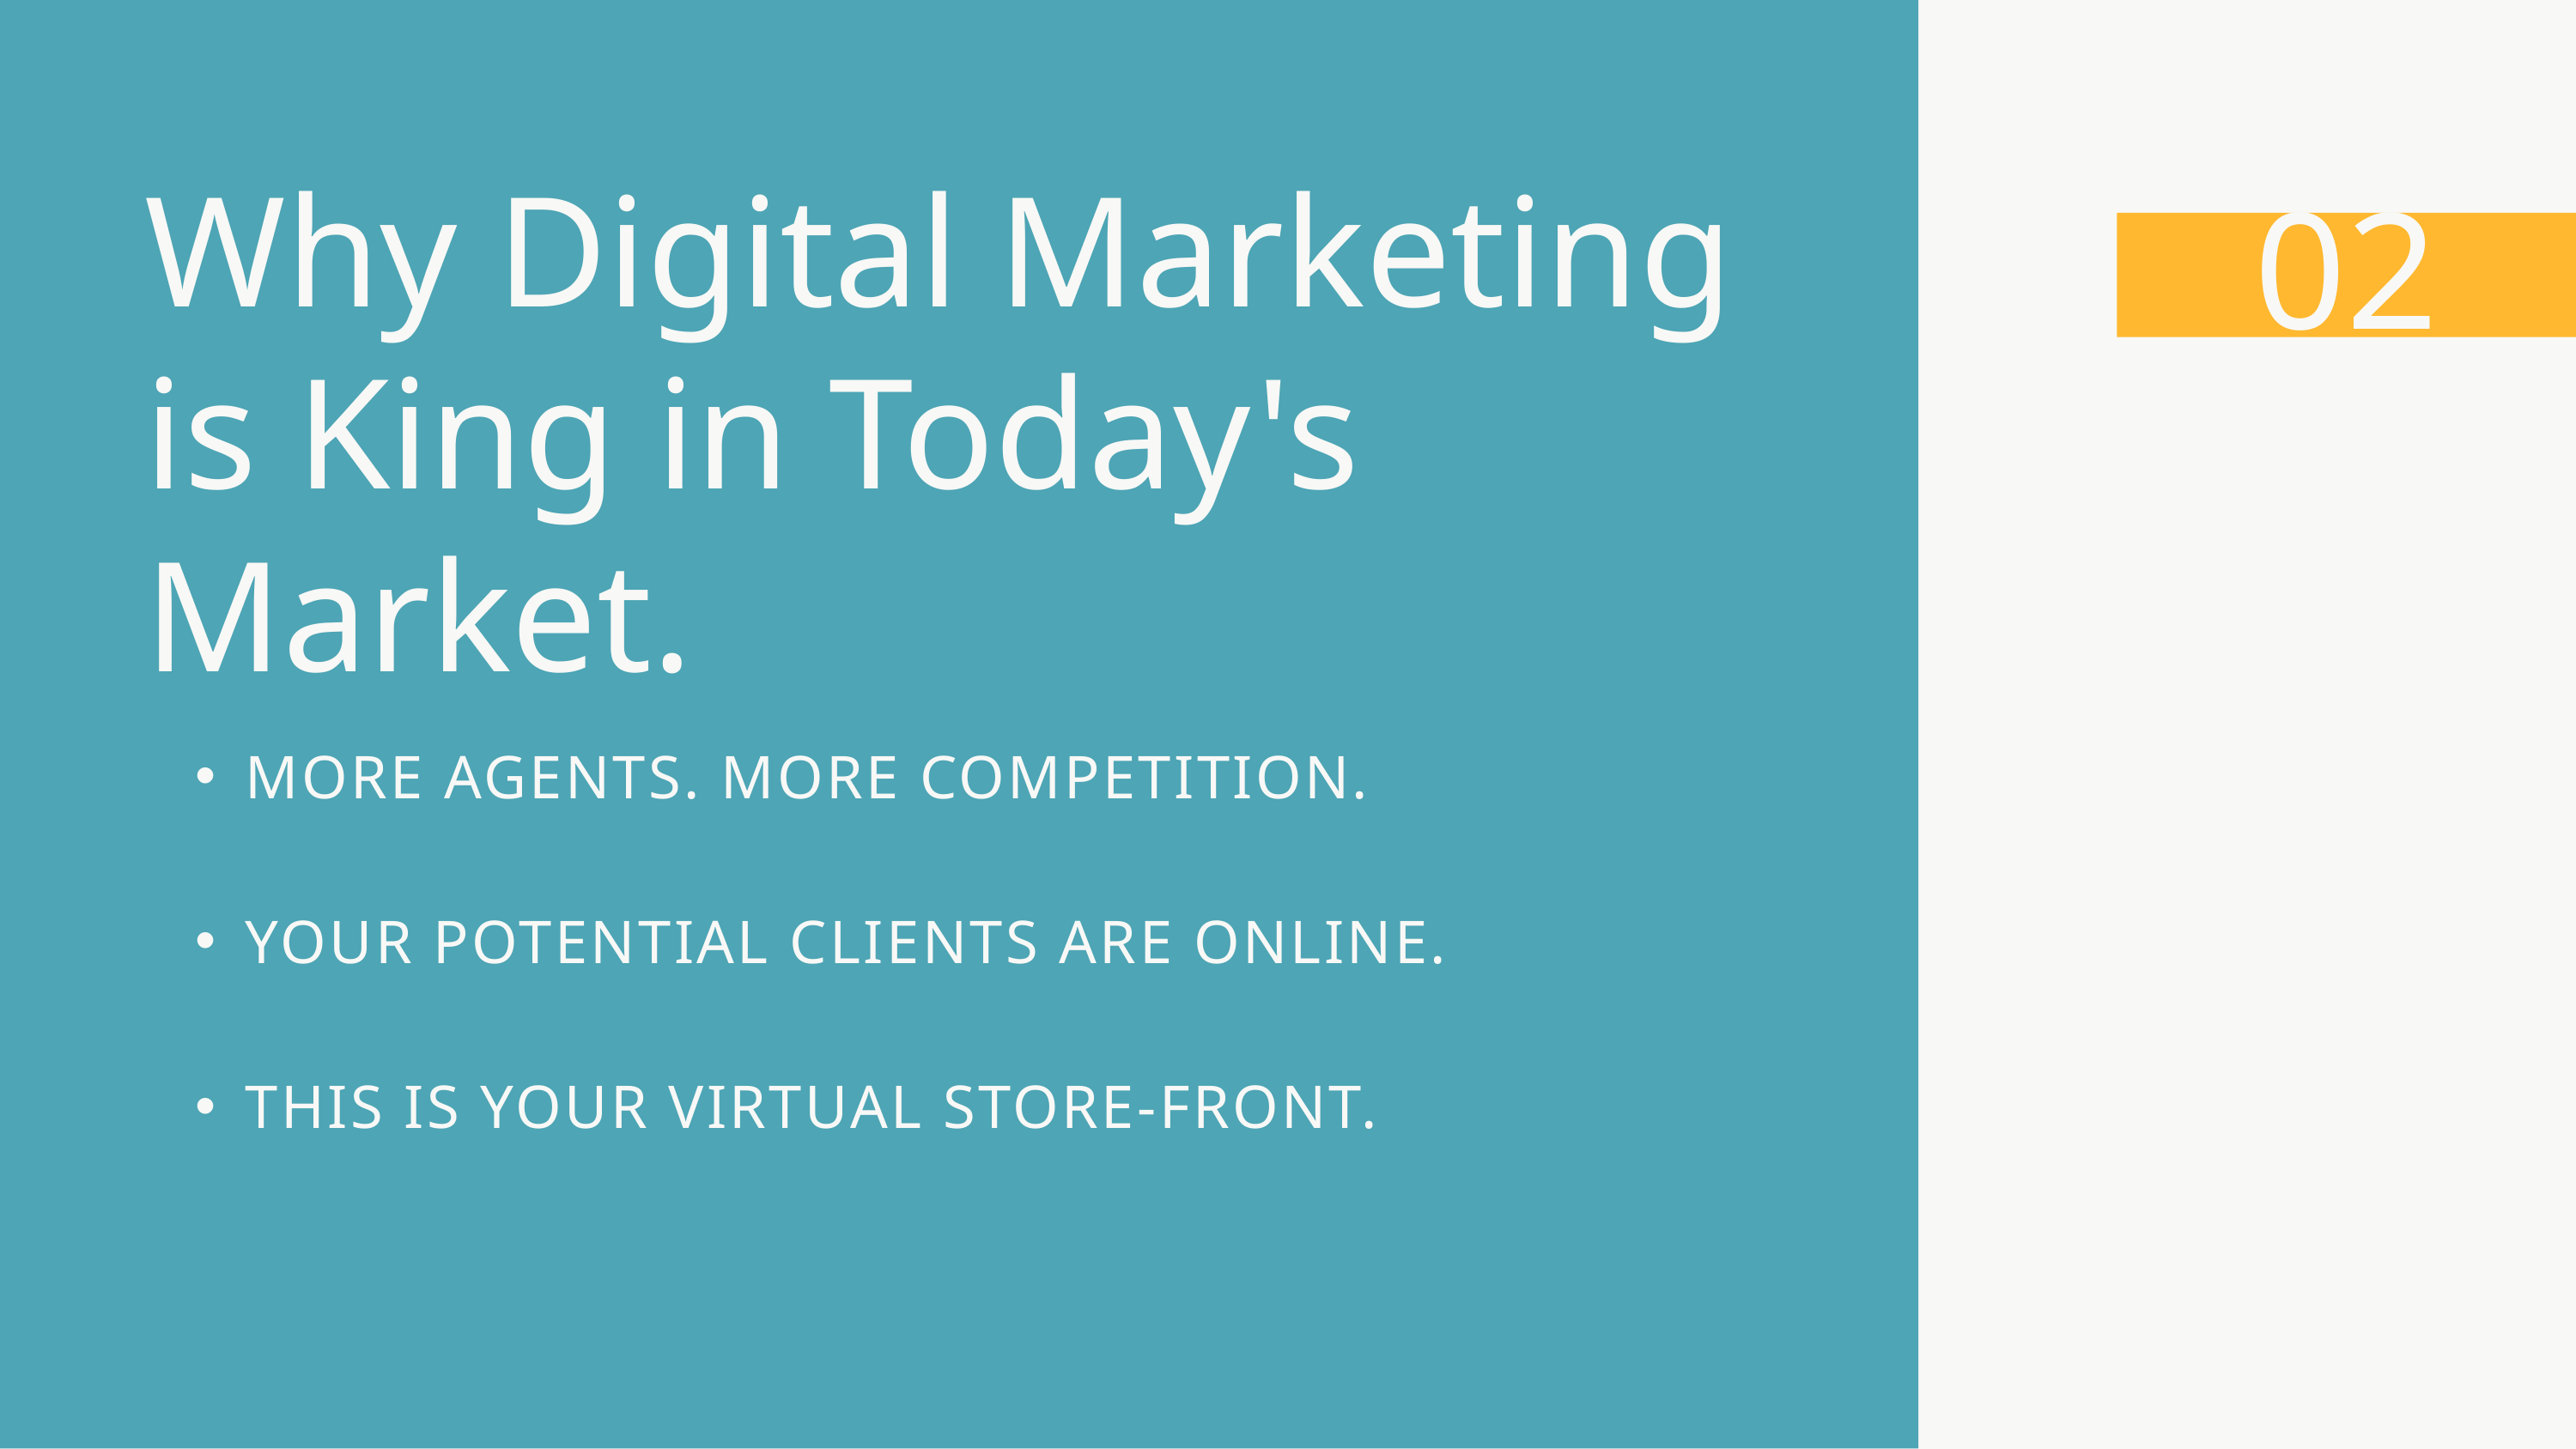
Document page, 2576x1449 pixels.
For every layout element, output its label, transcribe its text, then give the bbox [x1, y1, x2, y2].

text_box [2446, 212, 2576, 337]
text_box 02 [2246, 167, 2446, 361]
text_box MORE AGENTS. MORE COMPETITION. YOUR POTENTIAL CLIENTS ARE ONLINE. THIS IS YOUR VIRTUAL STORE-FRONT. [144, 727, 1730, 1141]
text_box [0, 0, 1919, 1449]
text_box [2117, 212, 2246, 337]
text_box Why Digital Marketing is King in Today's Market. [144, 155, 1827, 702]
